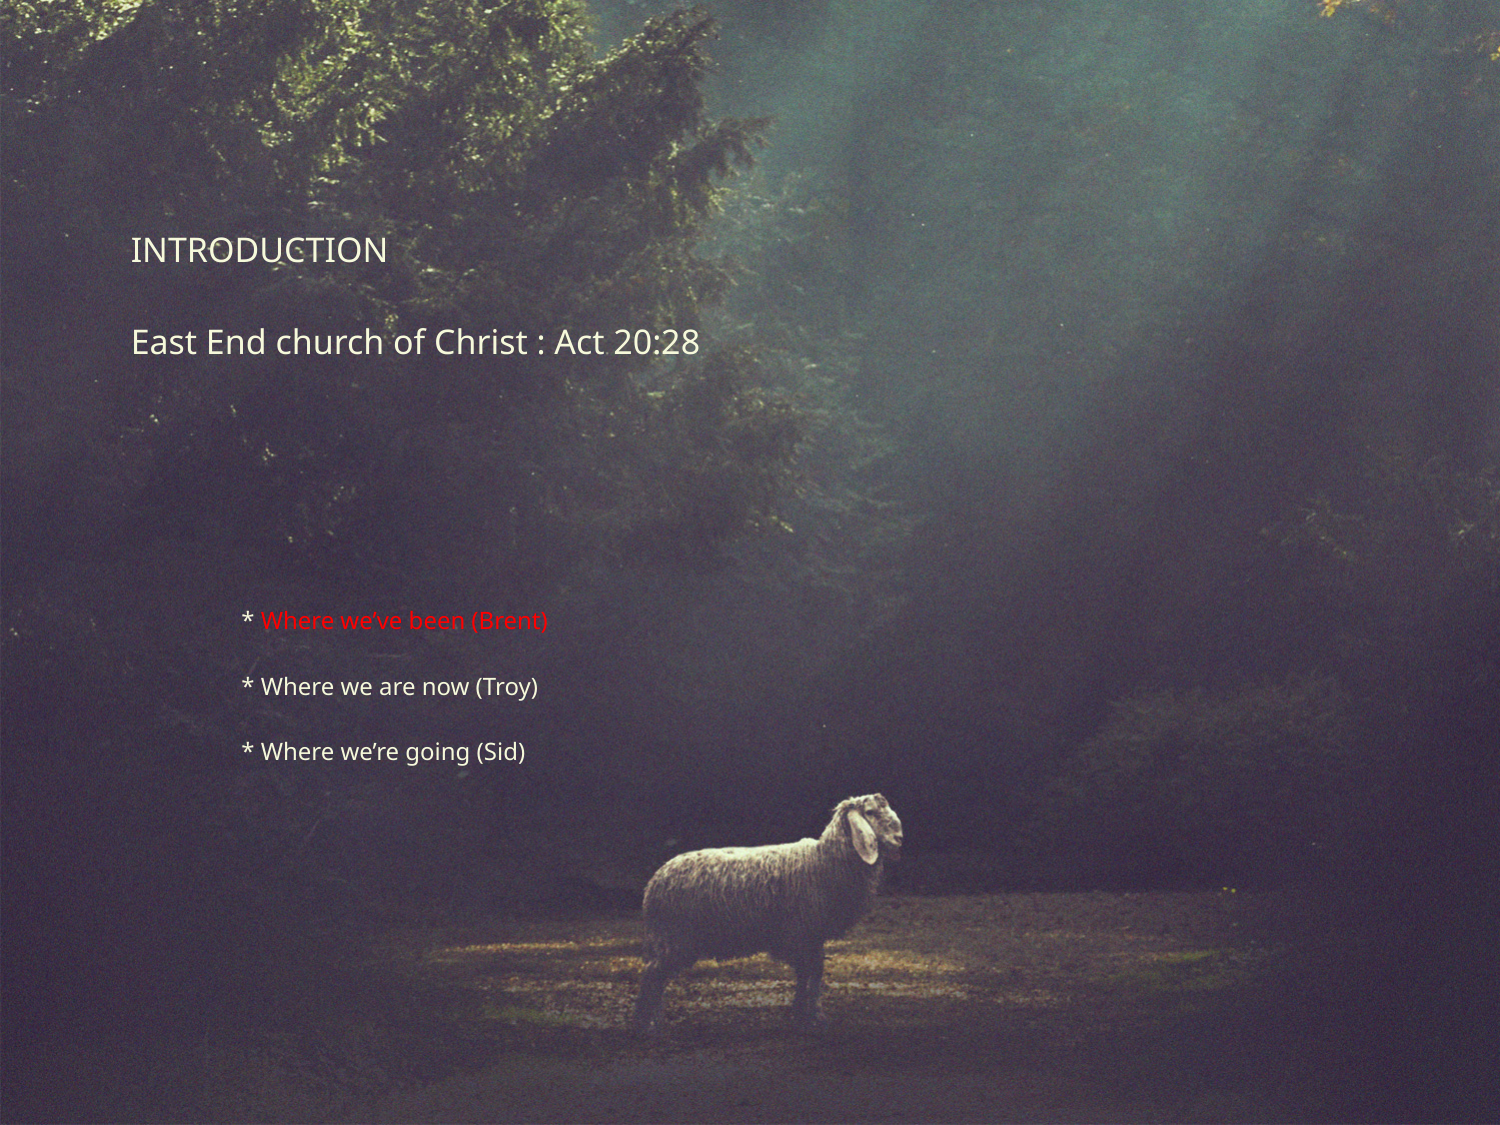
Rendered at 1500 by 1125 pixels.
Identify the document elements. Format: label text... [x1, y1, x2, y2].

picture [0, 0, 1500, 1125]
title INTRODUCTION East End church of Christ : Act 20:28 [115, 216, 1444, 468]
text_box * Where we’ve been (Brent) * Where we are now (Troy) * Where we’re going (Sid) [226, 565, 1500, 817]
